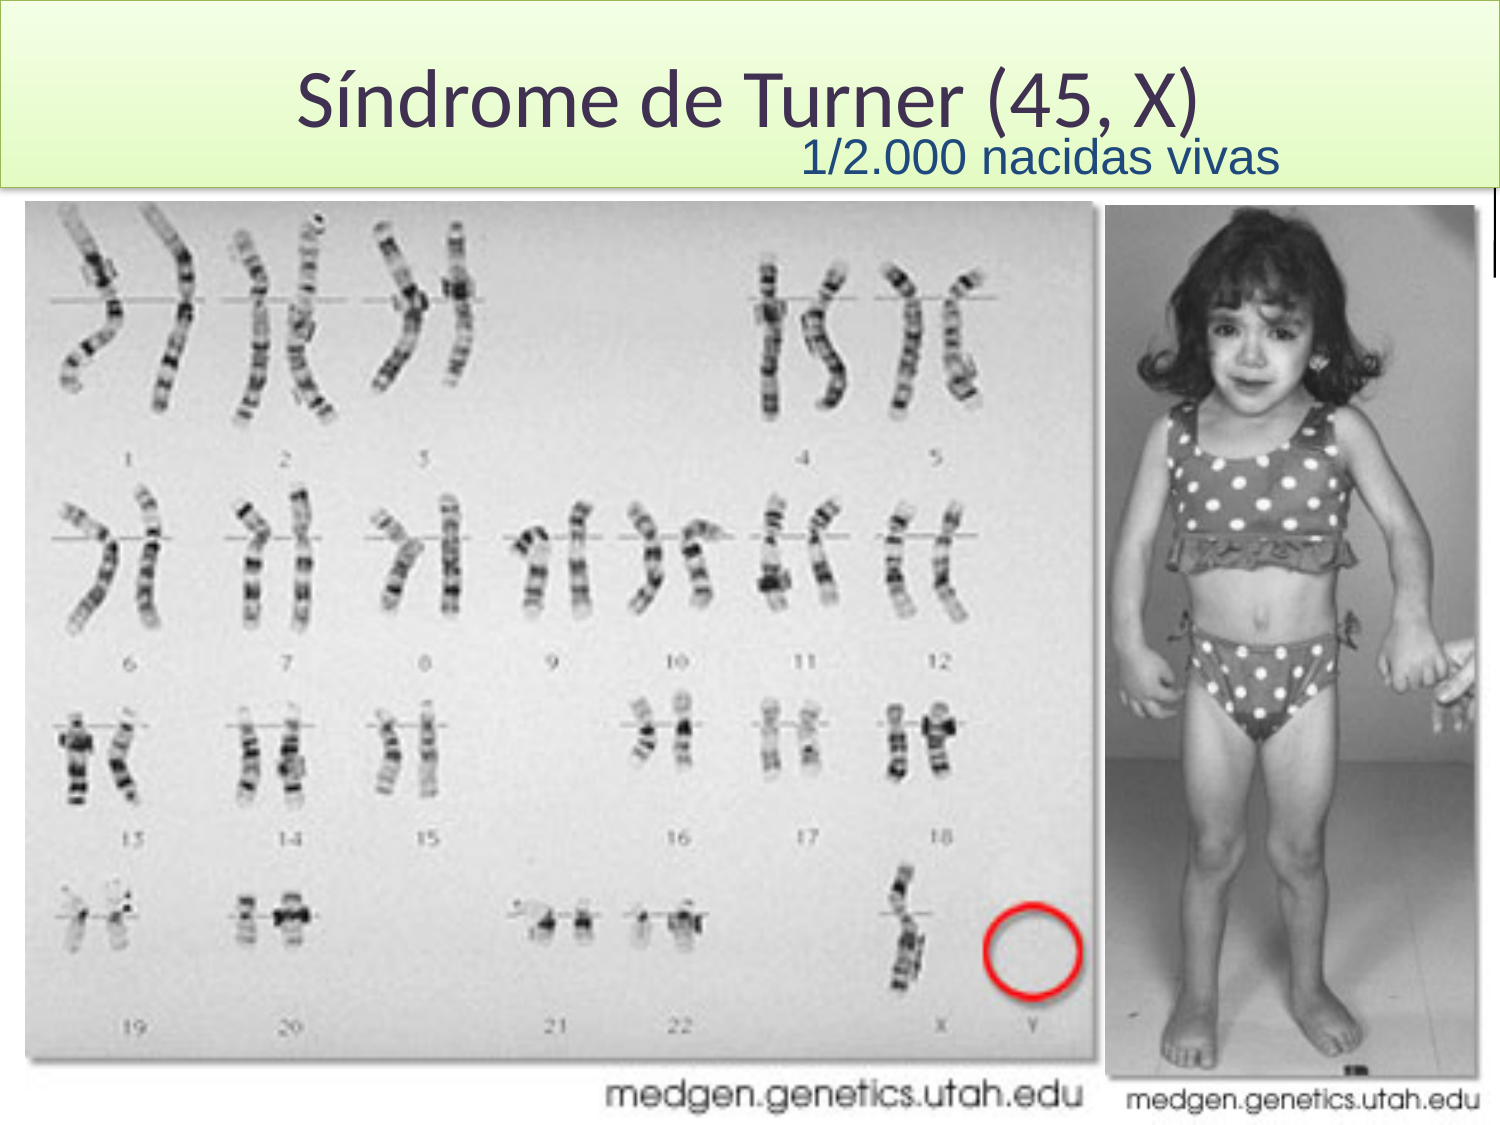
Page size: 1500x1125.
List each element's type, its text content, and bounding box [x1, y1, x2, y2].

text_box 1/2.000 nacidas vivas [785, 117, 1418, 193]
picture [25, 201, 1493, 1125]
title Síndrome de Turner (45, X) [0, 0, 1500, 188]
